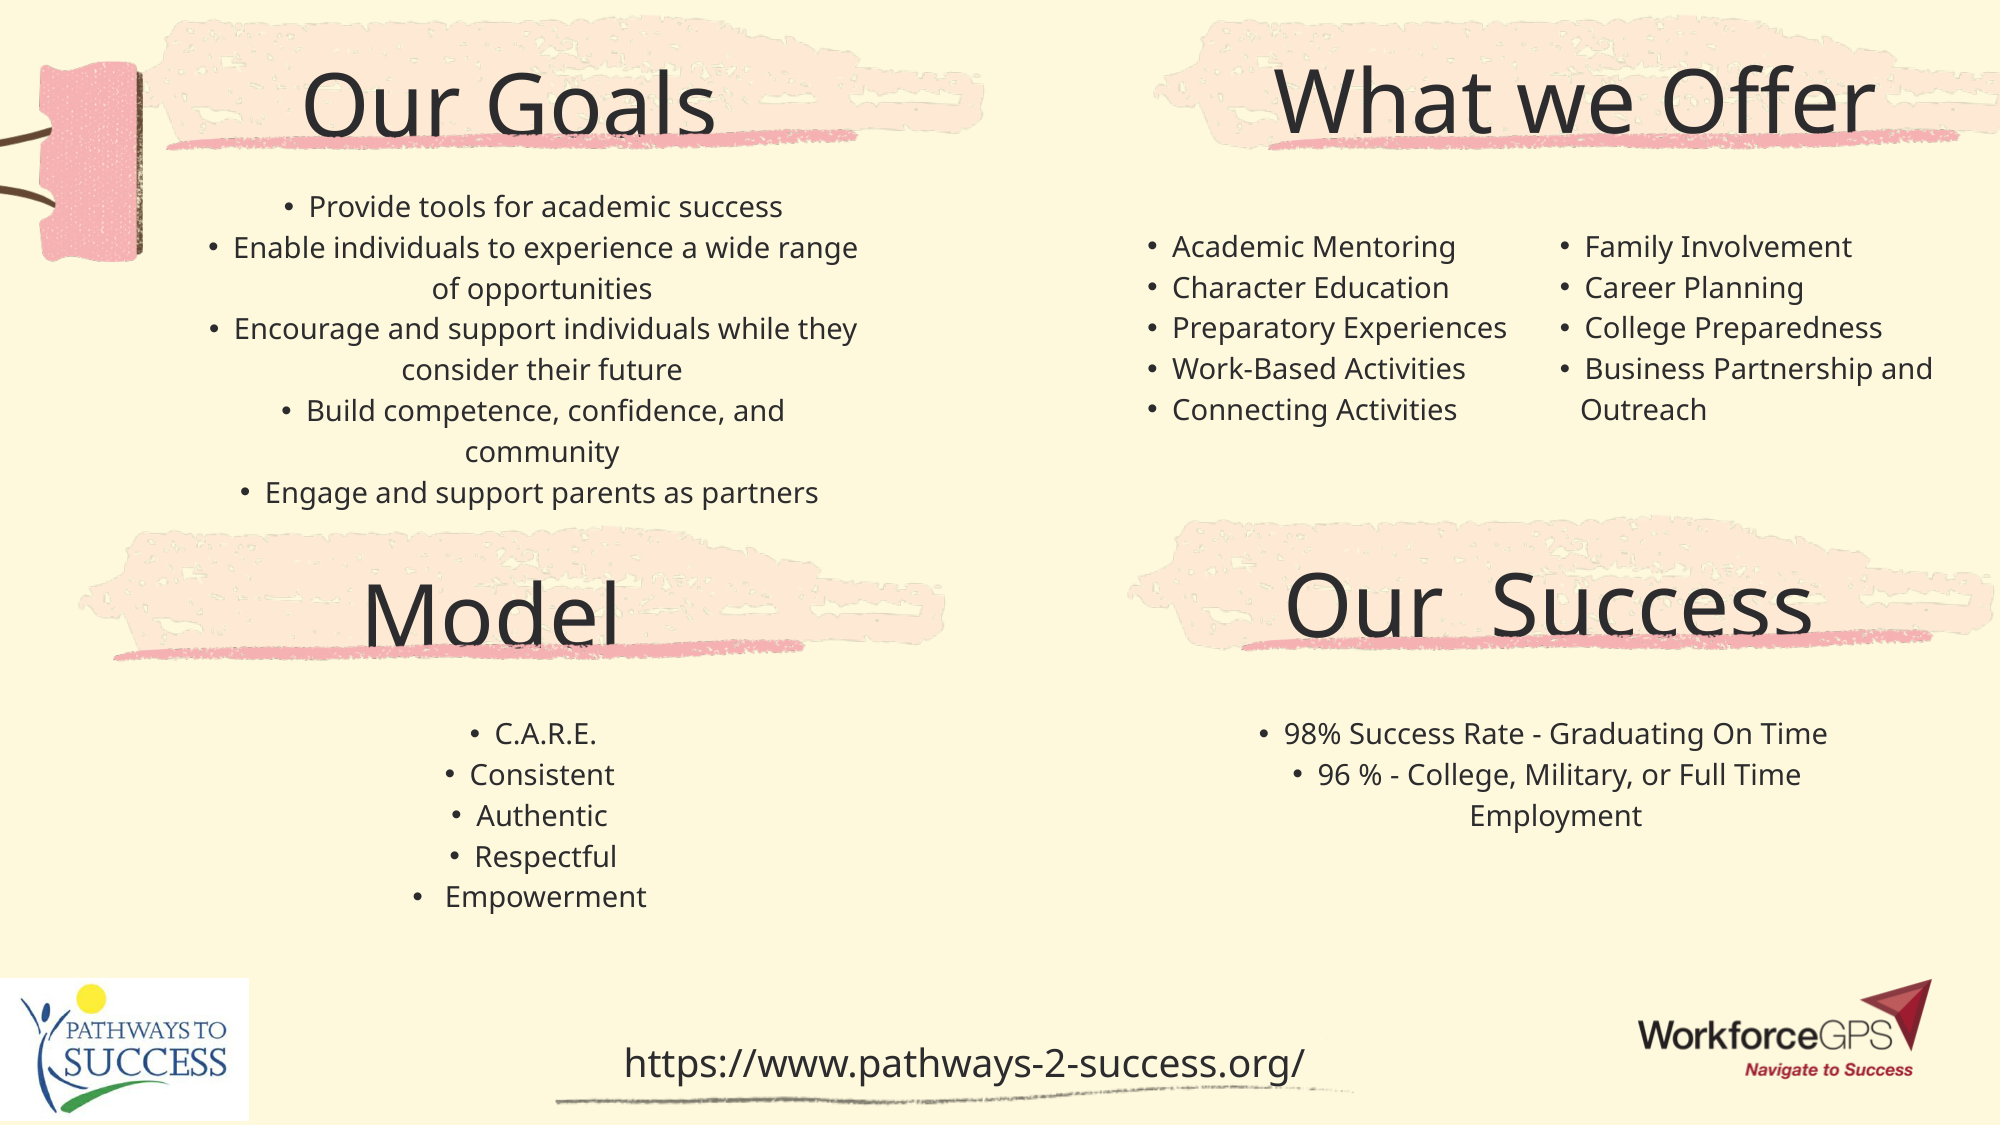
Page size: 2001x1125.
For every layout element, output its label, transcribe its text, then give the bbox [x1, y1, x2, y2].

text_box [182, 30, 860, 116]
text_box 98% Success Rate - Graduating On Time 96 % - College, Military, or Full Time Employment [1197, 709, 1873, 833]
picture [555, 1067, 1353, 1125]
text_box C.A.R.E. Consistent Authentic Respectful Empowerment [183, 709, 860, 914]
text_box https://www.pathways-2-success.org/ [575, 1030, 1354, 1068]
picture [1635, 978, 1935, 1081]
text_box Family Involvement Career Planning College Preparedness Business Partnership and Outreach [1535, 222, 2000, 427]
text_box Academic Mentoring Character Education Preparatory Experiences Work-Based Activities Connecting Activities [1122, 222, 1535, 427]
picture [0, 978, 249, 1121]
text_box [182, 175, 860, 478]
picture [1153, 7, 2000, 192]
picture [1126, 507, 1996, 693]
picture [77, 517, 947, 703]
picture [0, 7, 986, 305]
